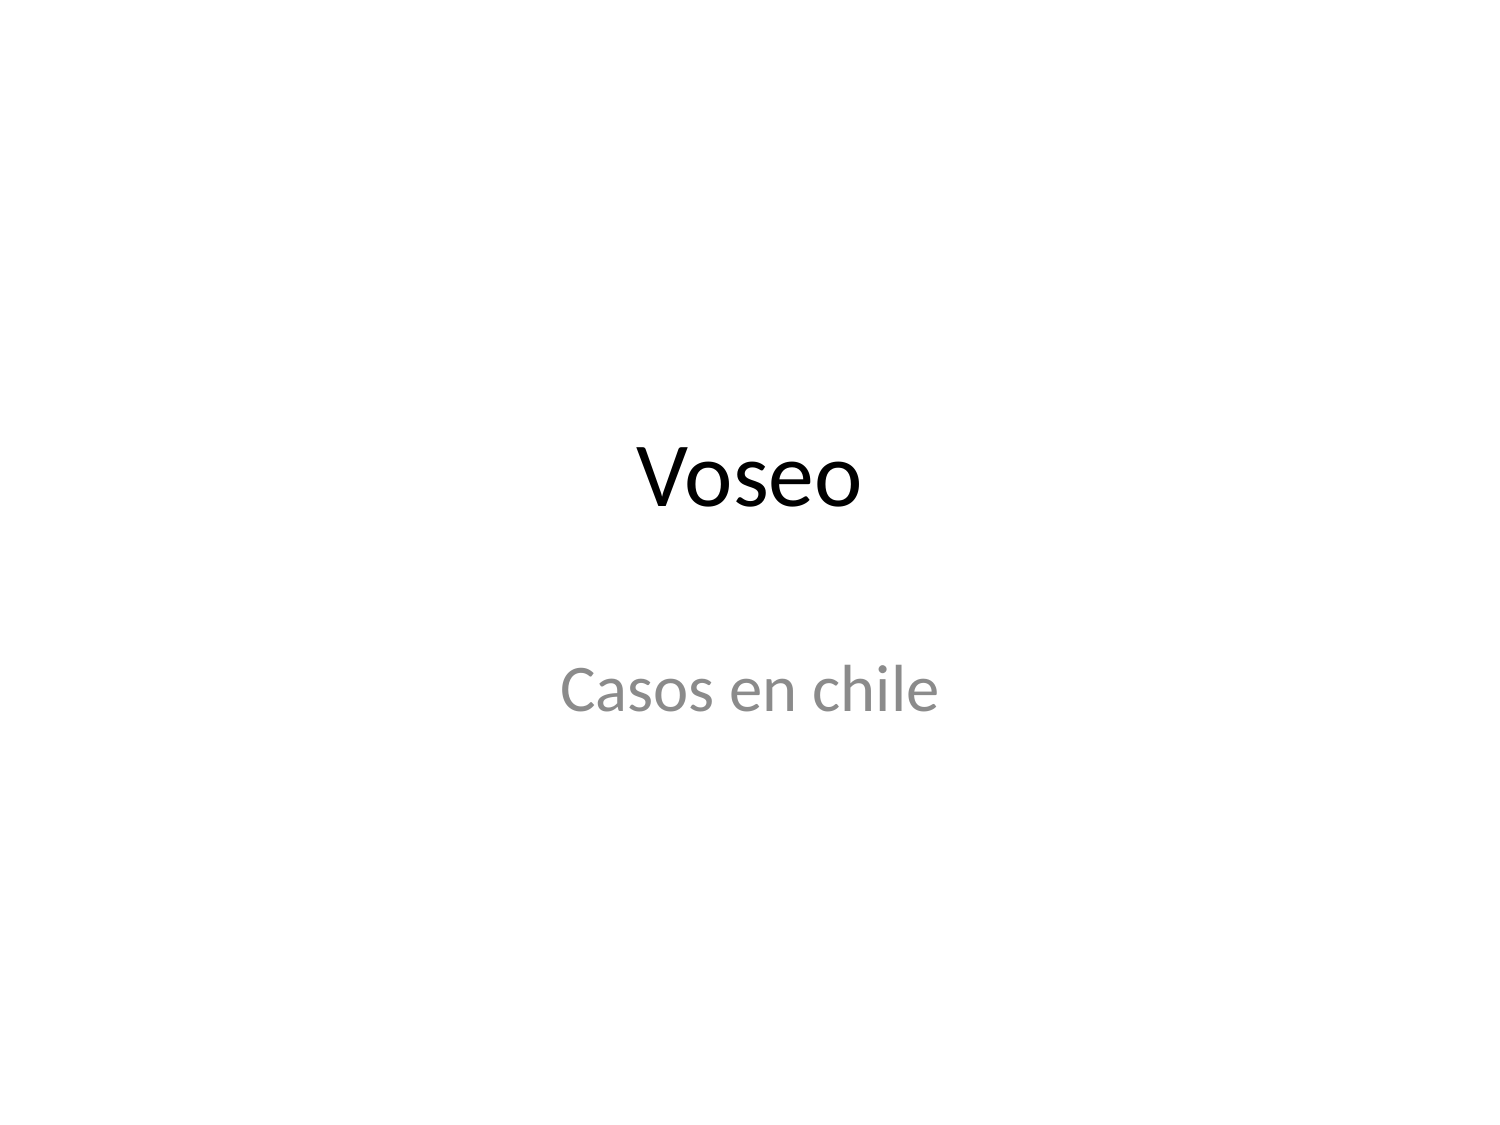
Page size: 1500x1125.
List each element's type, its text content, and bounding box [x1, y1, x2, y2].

title Voseo [112, 349, 1388, 591]
subtitle Casos en chile [225, 637, 1275, 925]
